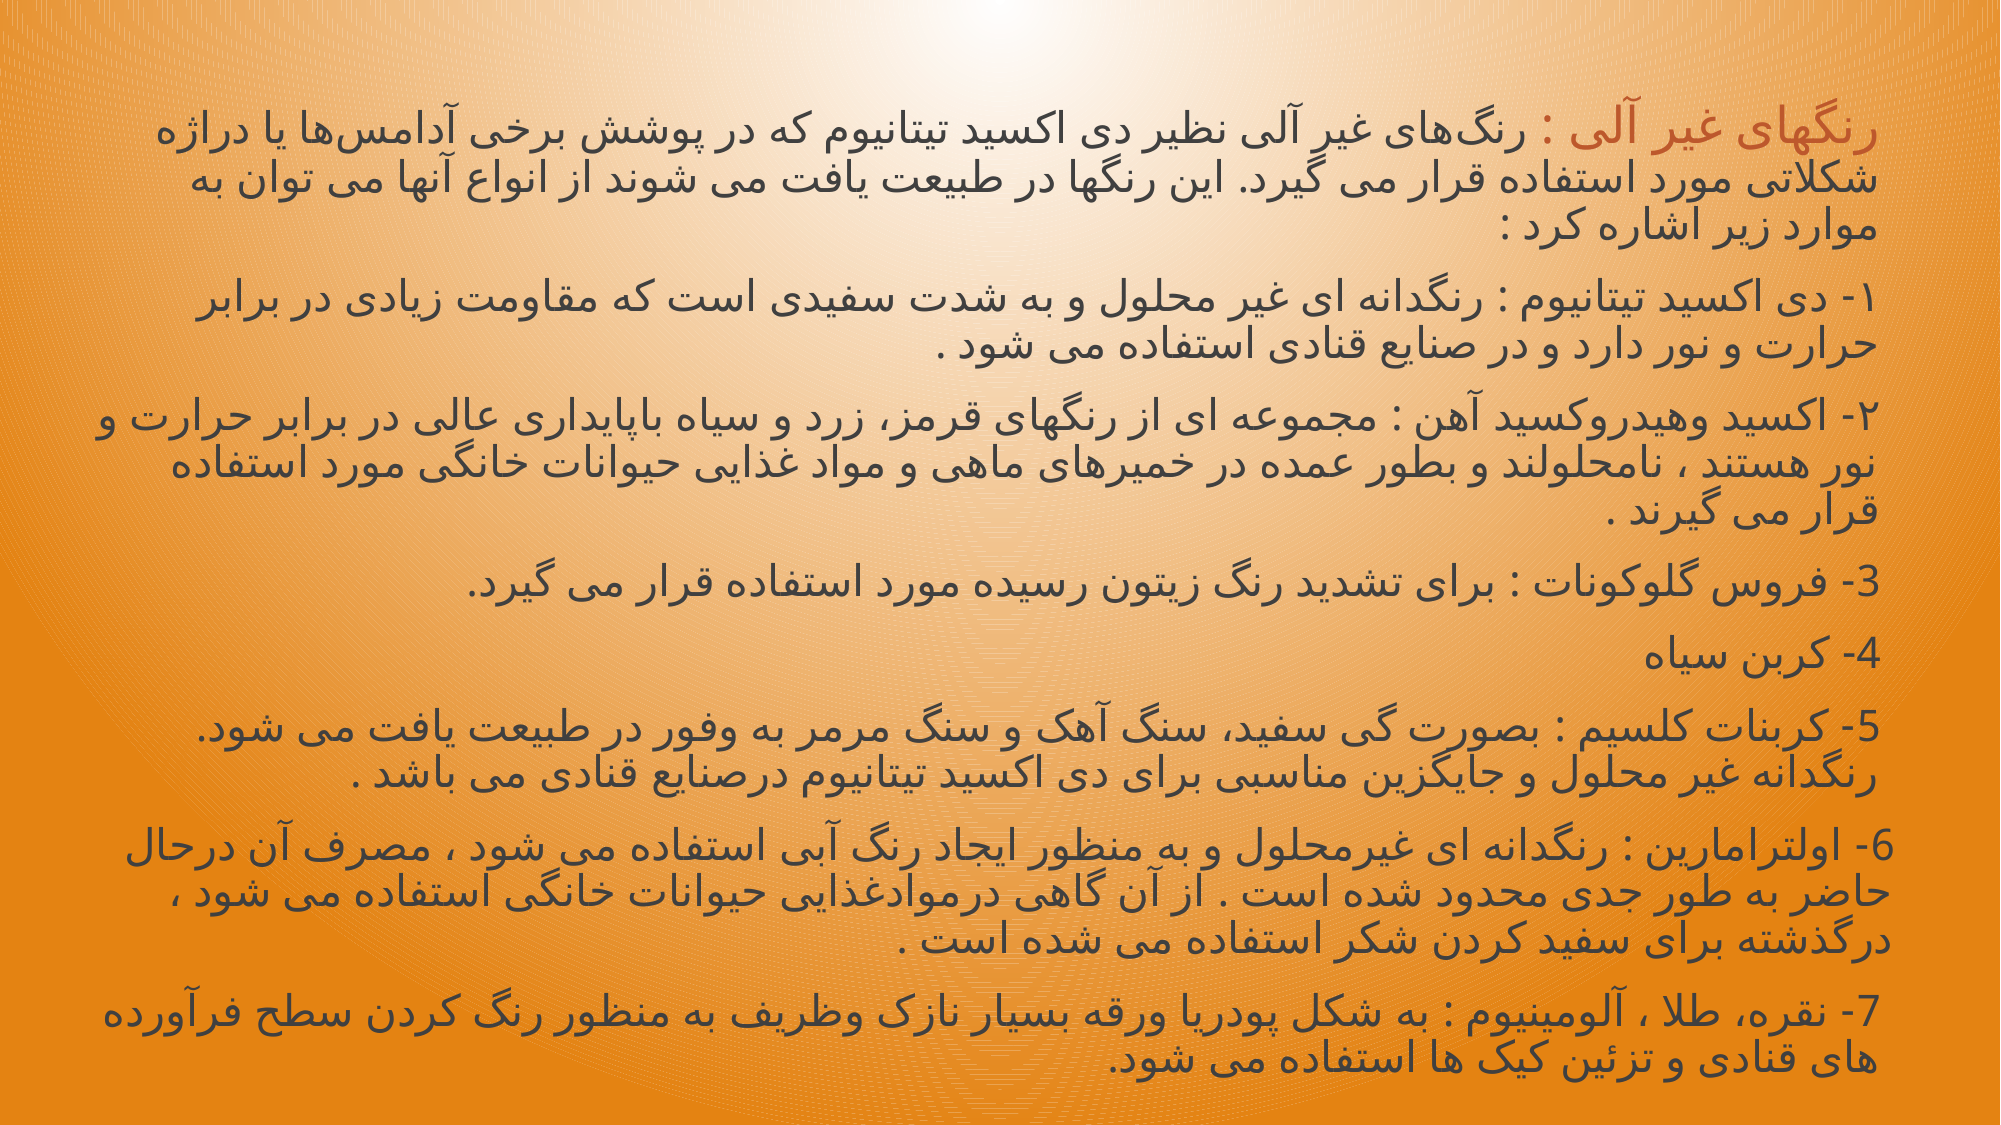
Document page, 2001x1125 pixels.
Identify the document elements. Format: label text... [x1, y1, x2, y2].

list رنگهای غیر آلی : رنگ‌های غیر آلی نظیر دی اکسید تیتانیوم که در پوشش برخی آدامس‌ها یا دراژه شکلاتی مورد استفاده قرار می‌ گیرد. این رنگها در طبیعت یافت می شوند از انواع آنها می توان به موارد زیر اشاره کرد : ۱- دی اکسید تیتانیوم : رنگدانه ای غیر محلول و به شدت سفیدی است که مقاومت زیادی در برابر حرارت و نور دارد و در صنایع قنادی استفاده می شود . ۲- اکسید وهیدروکسید آهن : مجموعه ای از رنگهای قرمز، زرد و سیاه باپایداری عالی در برابر حرارت و نور هستند ، نامحلولند و بطور عمده در خمیرهای ماهی و مواد غذایی حیوانات خانگی مورد استفاده قرار می گیرند . 3- فروس گلوکونات : برای تشدید رنگ زیتون رسیده مورد استفاده قرار می گیرد. 4- کربن سیاه 5- کربنات کلسیم : بصورت گی سفید، سنگ آهک و سنگ مرمر به وفور در طبیعت یافت می شود. رنگدانه غیر محلول و جایگزین مناسبی برای دی اکسید تیتانیوم درصنایع قنادی می باشد . 6- اولترامارین : رنگدانه ای غیرمحلول و به منظور ایجاد رنگ آبی استفاده می شود ، مصرف آن درحال حاضر به طور جدی محدود شده است . از آن گاهی درموادغذایی حیوانات خانگی استفاده می شود ، درگذشته برای سفید کردن شکر استفاده می شده است . 7- نقره، طلا ، آلومینیوم : به شکل پودریا ورقه بسیار نازک وظریف به منظور رنگ کردن سطح فرآورده های قنادی و تزئین کیک ها استفاده می شود. [88, 92, 1895, 1101]
